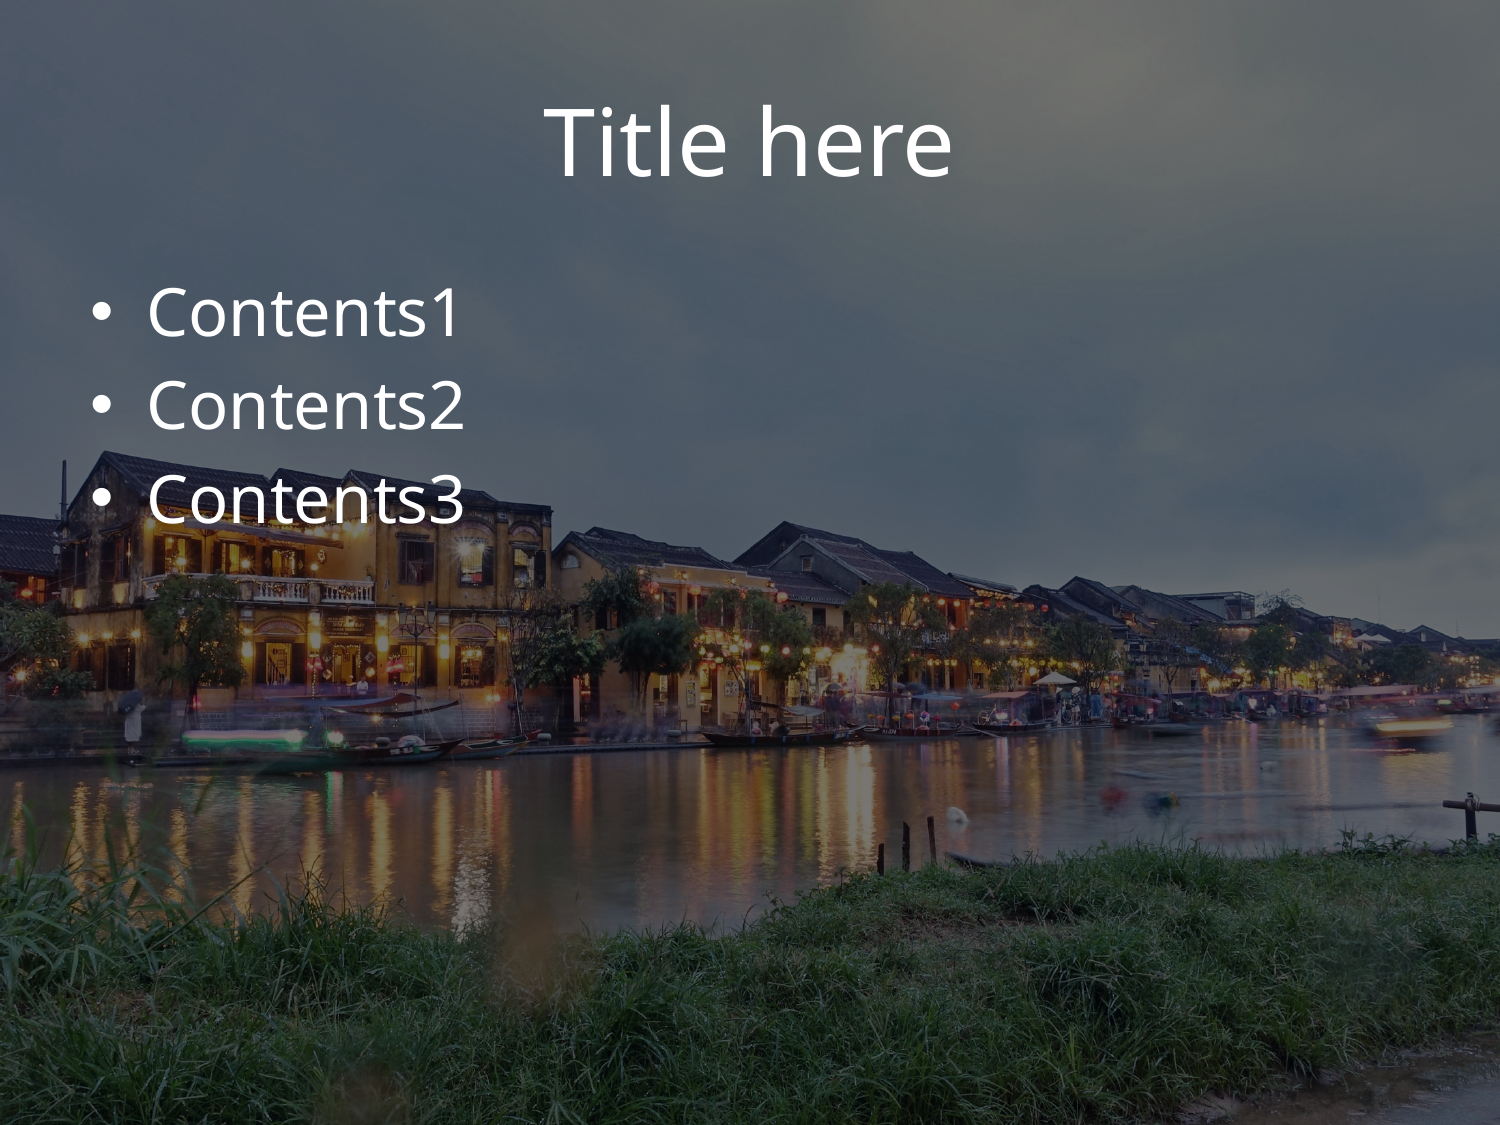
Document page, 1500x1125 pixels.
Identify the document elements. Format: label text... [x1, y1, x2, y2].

list Contents1 Contents2 Contents3 [75, 262, 1425, 1005]
title Title here [75, 45, 1425, 233]
text_box [0, 0, 1500, 1125]
